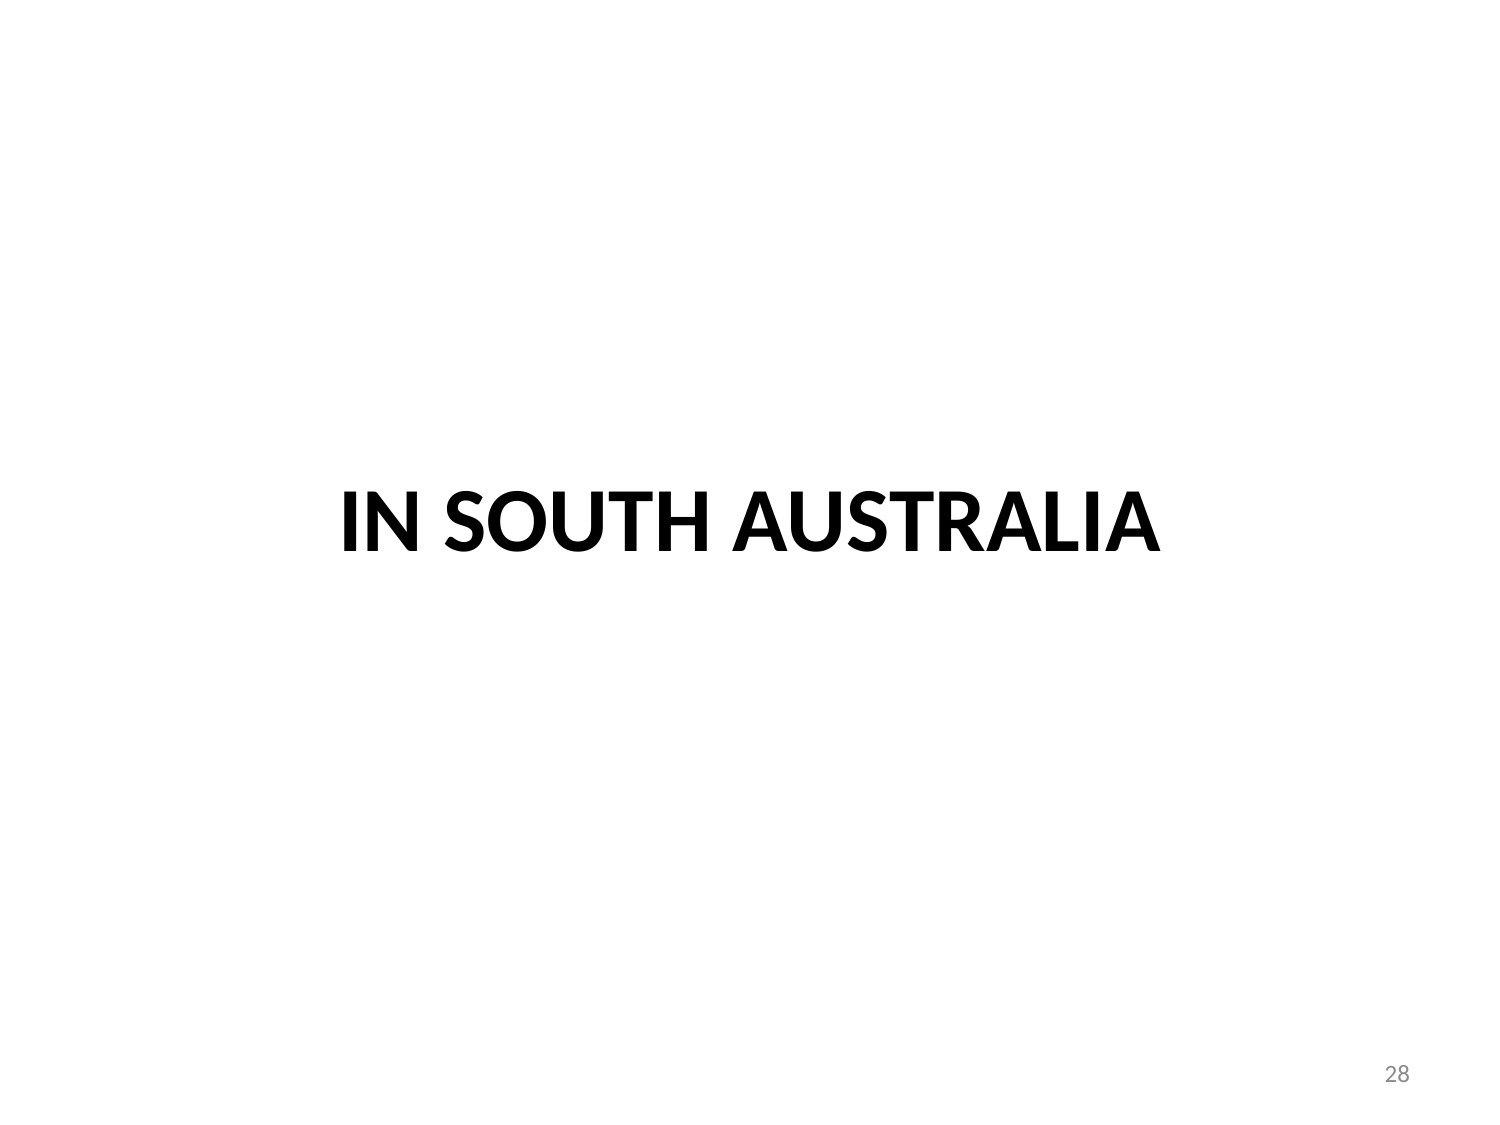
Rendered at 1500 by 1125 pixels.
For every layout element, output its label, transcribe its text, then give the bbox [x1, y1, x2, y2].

title IN SOUTH AUSTRALIA [75, 420, 1425, 609]
slide_number 28 [1074, 1042, 1425, 1103]
